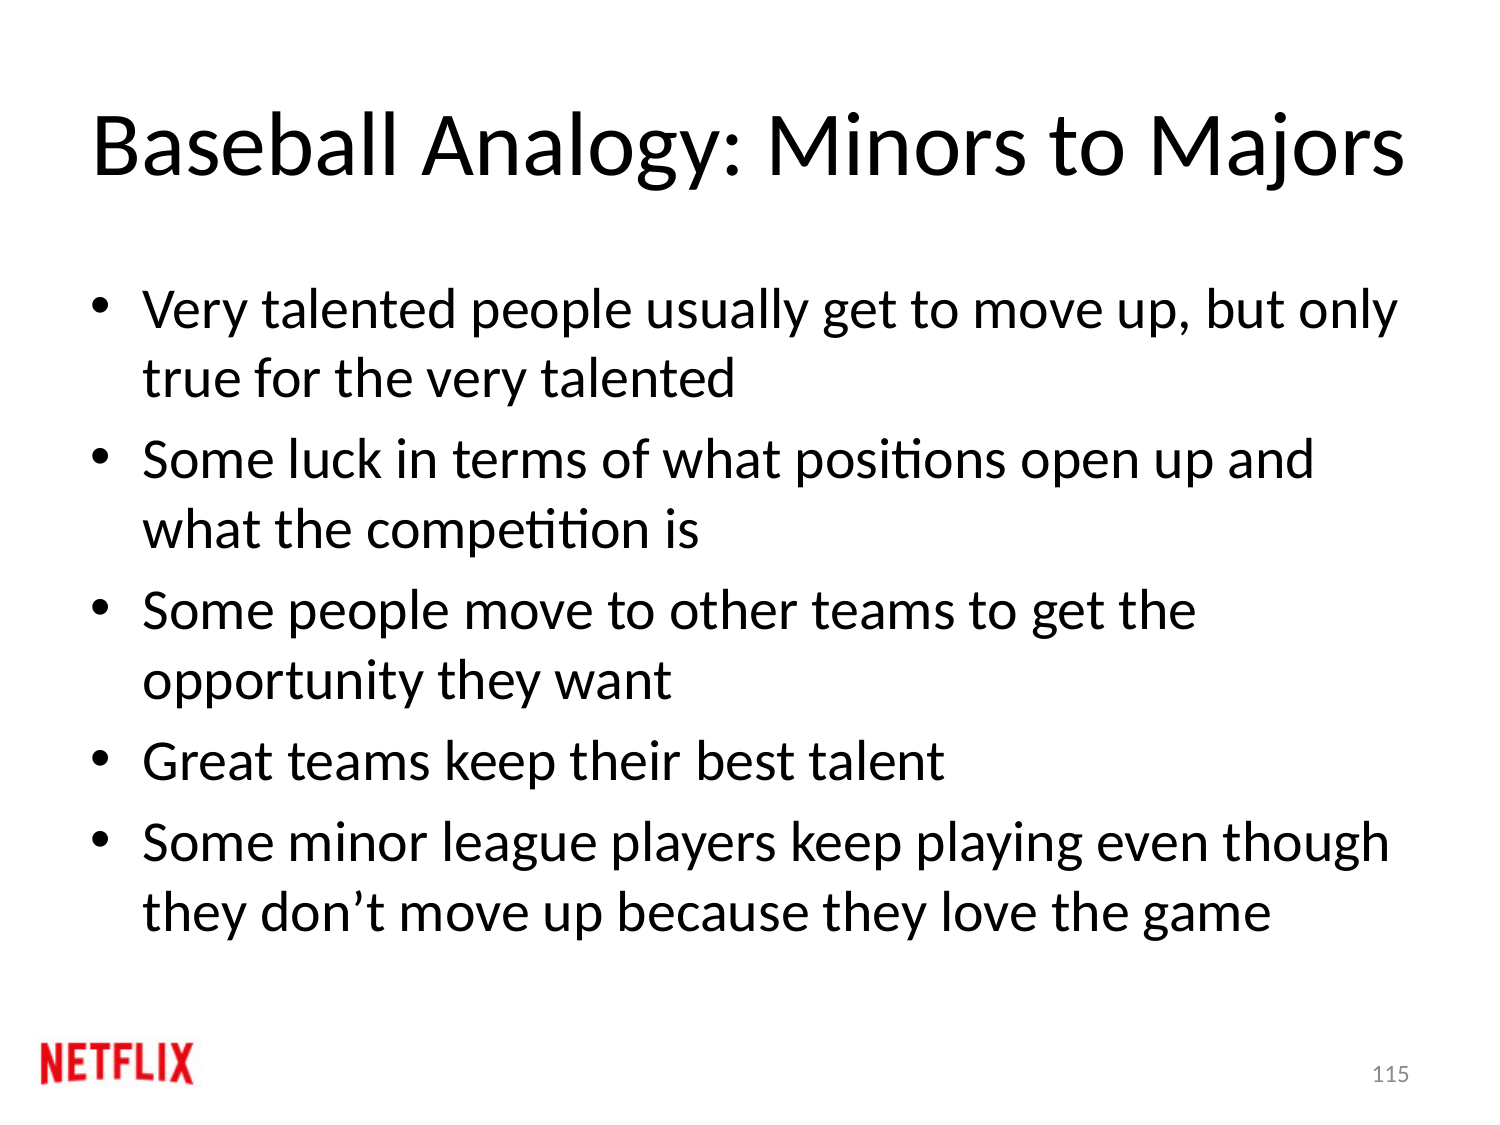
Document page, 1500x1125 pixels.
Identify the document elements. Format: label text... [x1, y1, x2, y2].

picture [24, 1024, 211, 1104]
title Baseball Analogy: Minors to Majors [75, 45, 1425, 233]
list Very talented people usually get to move up, but only true for the very talented Some luck in terms of what positions open up and what the competition is Some people move to other teams to get the opportunity they want Great teams keep their best talent Some minor league players keep playing even though they don’t move up because they love the game [75, 262, 1425, 1005]
slide_number 115 [1074, 1042, 1425, 1103]
